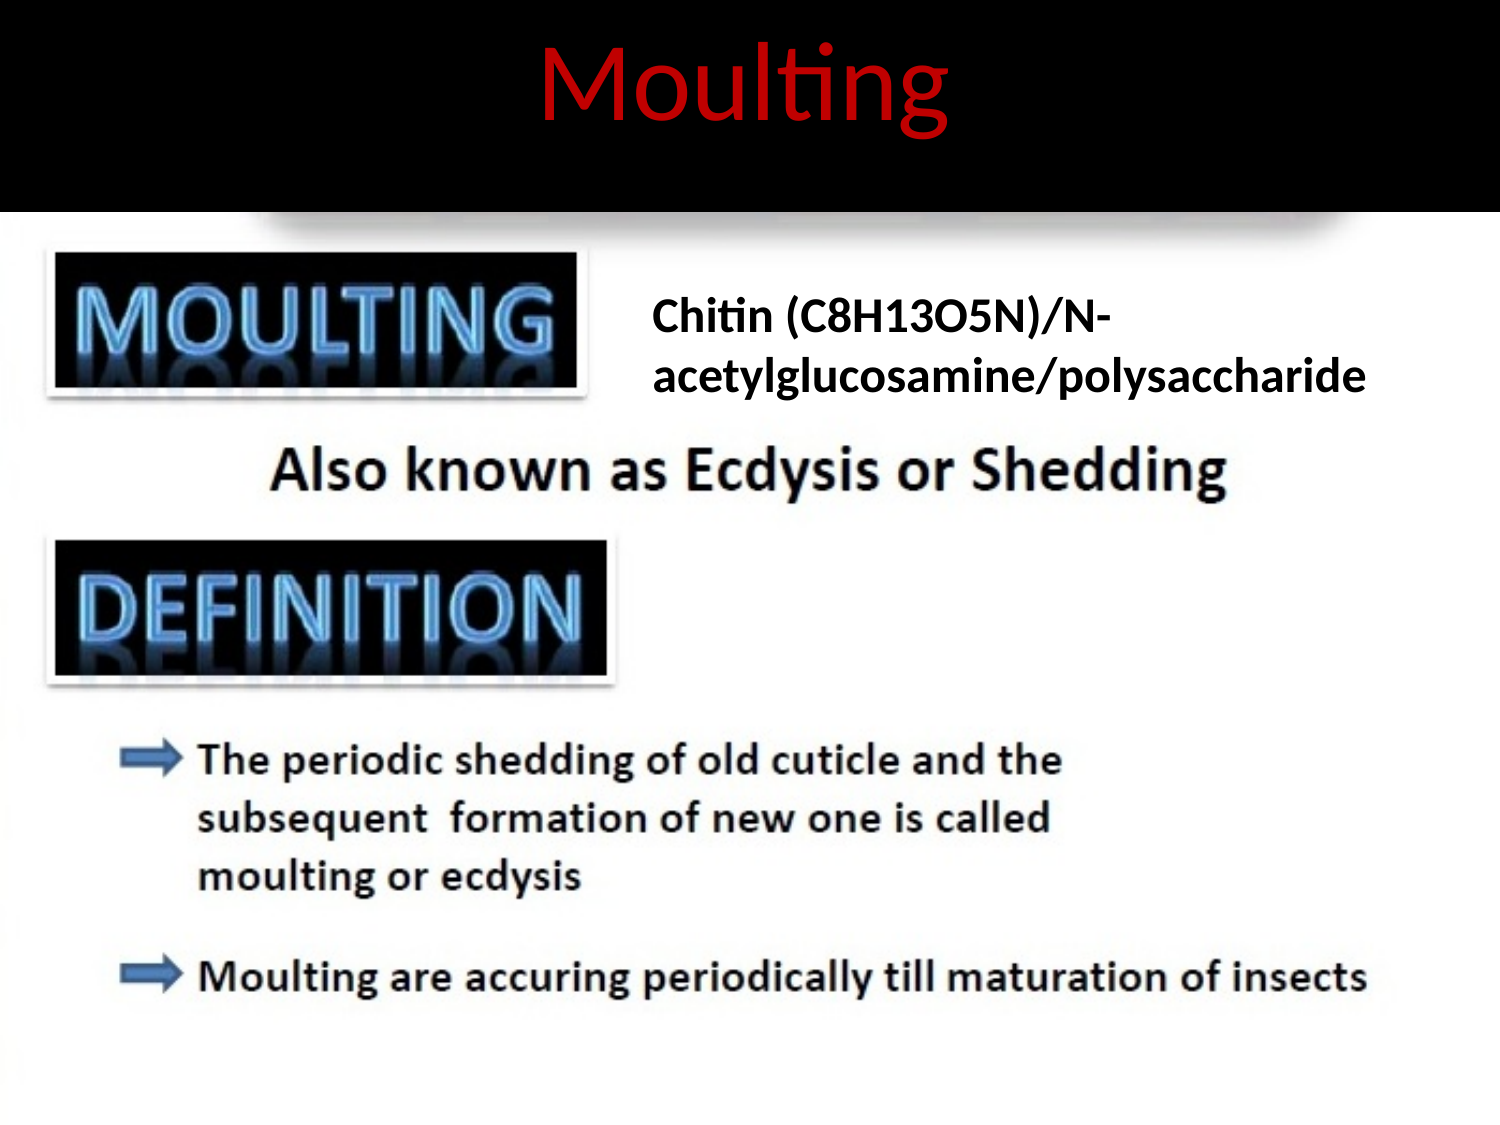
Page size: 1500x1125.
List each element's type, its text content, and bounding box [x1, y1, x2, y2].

picture [0, 212, 1500, 1125]
title Moulting [75, 0, 1413, 150]
